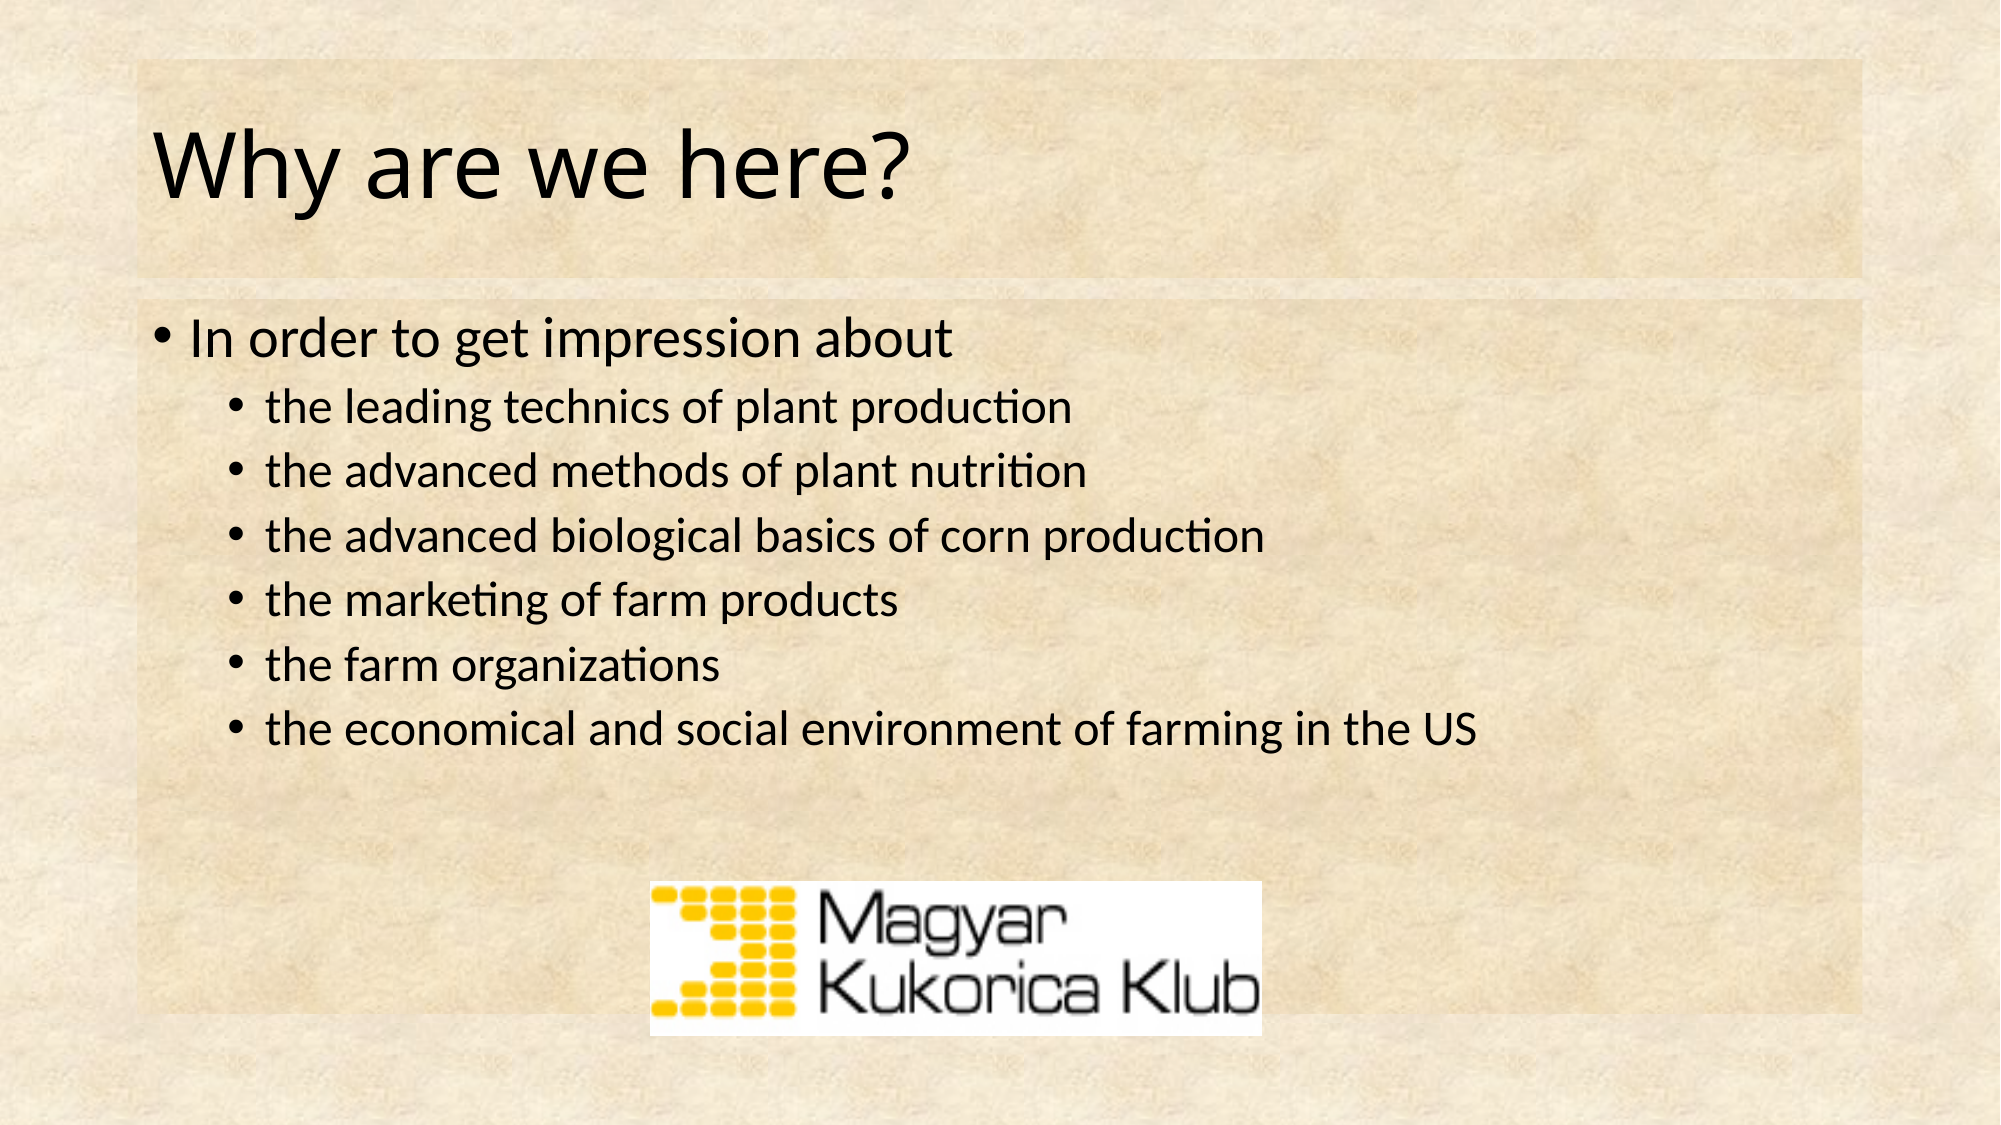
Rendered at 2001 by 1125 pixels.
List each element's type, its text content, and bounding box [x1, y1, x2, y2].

title Why are we here? [137, 59, 1863, 278]
list In order to get impression about the leading technics of plant production the advanced methods of plant nutrition the advanced biological basics of corn production the marketing of farm products the farm organizations the economical and social environment of farming in the US [137, 299, 1863, 1014]
picture [650, 881, 1262, 1036]
